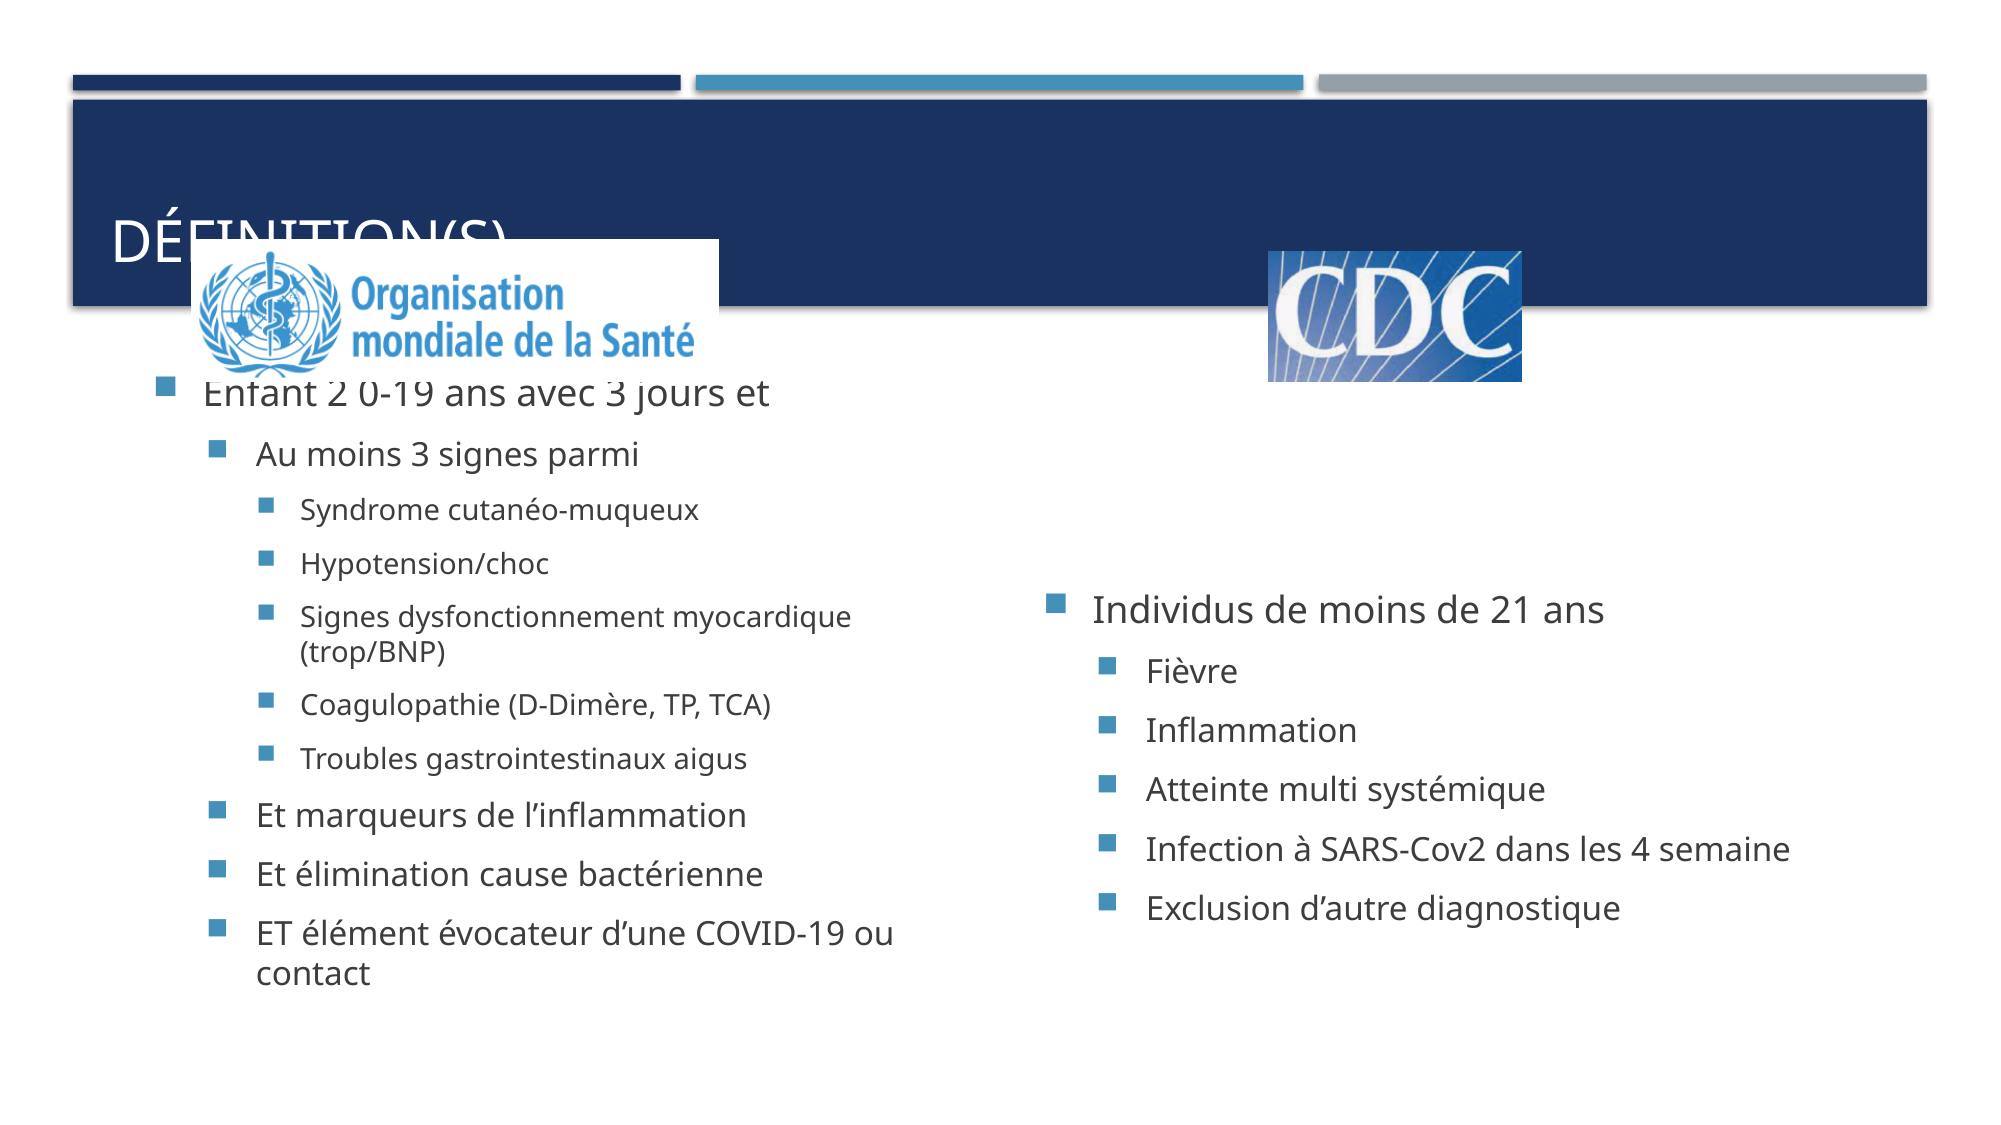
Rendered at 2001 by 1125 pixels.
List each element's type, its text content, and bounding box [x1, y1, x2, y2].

picture [190, 239, 720, 382]
list Individus de moins de 21 ans Fièvre Inflammation Atteinte multi systémique Infection à SARS-Cov2 dans les 4 semaine Exclusion d’autre diagnostique [1027, 399, 1878, 1114]
list Enfant 2 0-19 ans avec 3 jours et Au moins 3 signes parmi Syndrome cutanéo-muqueux Hypotension/choc Signes dysfonctionnement myocardique (trop/BNP) Coagulopathie (D-Dimère, TP, TCA) Troubles gastrointestinaux aigus Et marqueurs de l’inflammation Et élimination cause bactérienne ET élément évocateur d’une COVID-19 ou contact [137, 399, 988, 1114]
title Définition(s) [95, 119, 1905, 282]
picture [1267, 251, 1523, 382]
